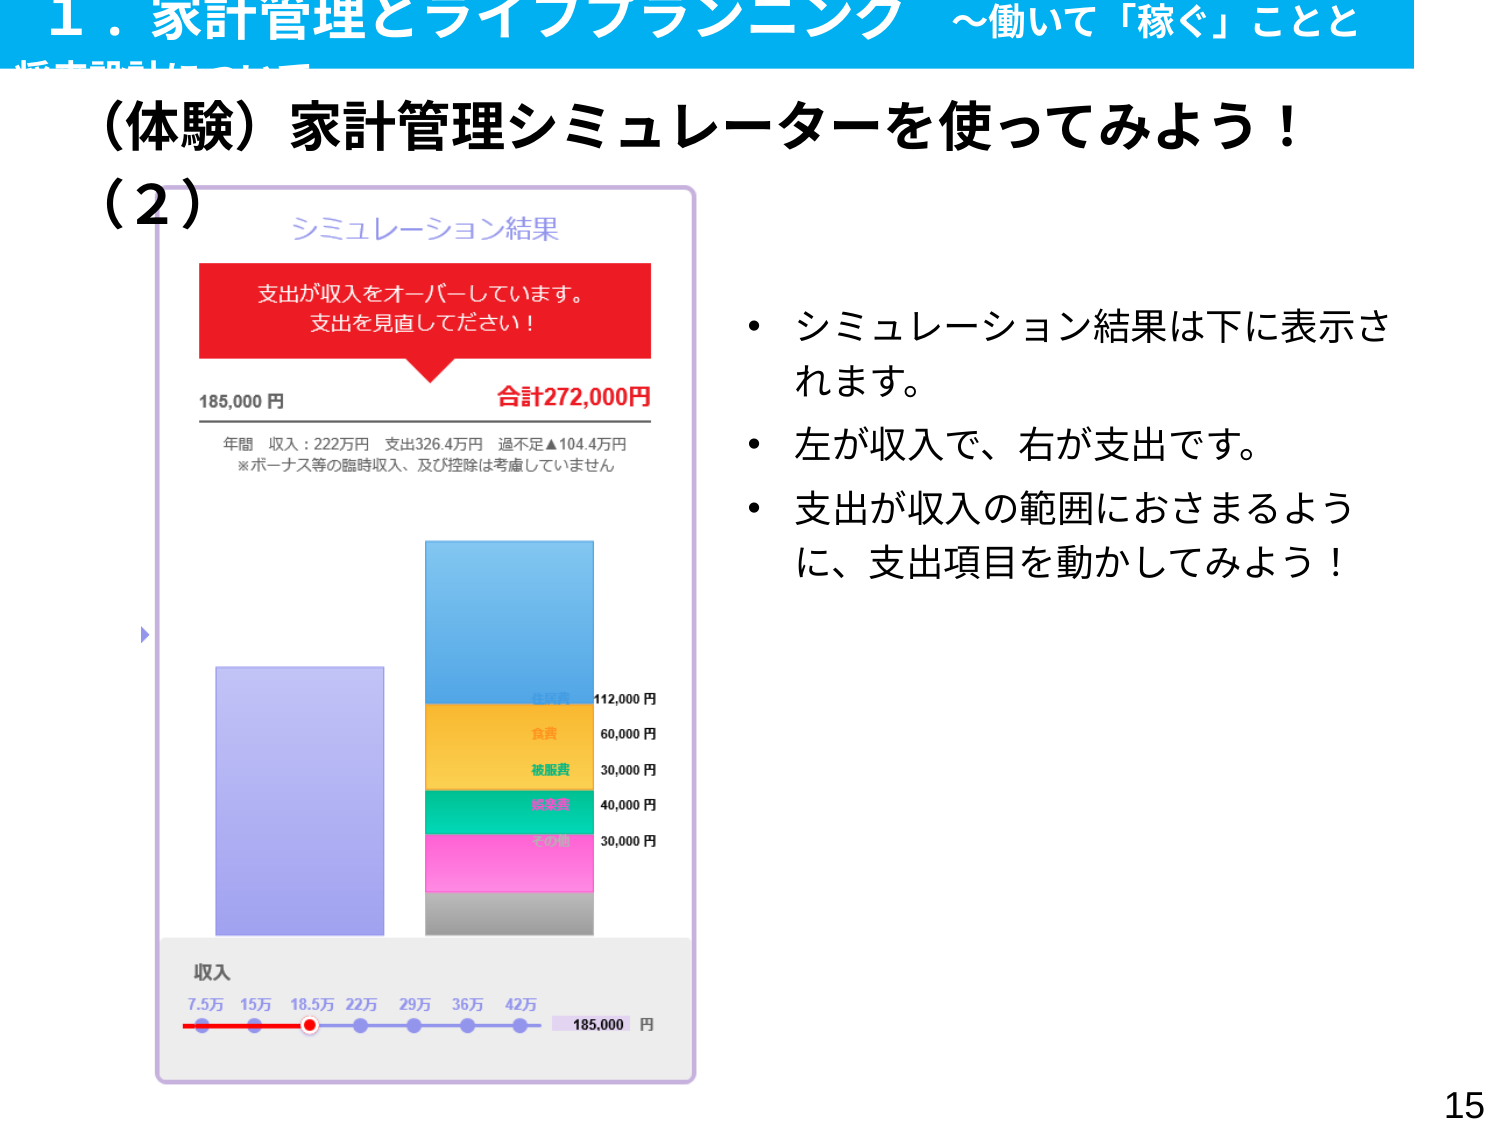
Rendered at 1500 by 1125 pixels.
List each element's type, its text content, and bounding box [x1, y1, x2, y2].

text_box 14 [1149, 1065, 1500, 1125]
text_box １. 家計管理とライフプランニング ～働いて「稼ぐ」ことと将来設計について [0, 0, 1416, 71]
picture [141, 177, 708, 1088]
table_header （体験）家計管理シミュレーターを使ってみよう！（２） [58, 75, 1414, 220]
text_box シミュレーション結果は下に表示されます。 左が収入で、右が支出です。 支出が収入の範囲におさまるように、支出項目を動かしてみよう！ [732, 287, 1414, 592]
